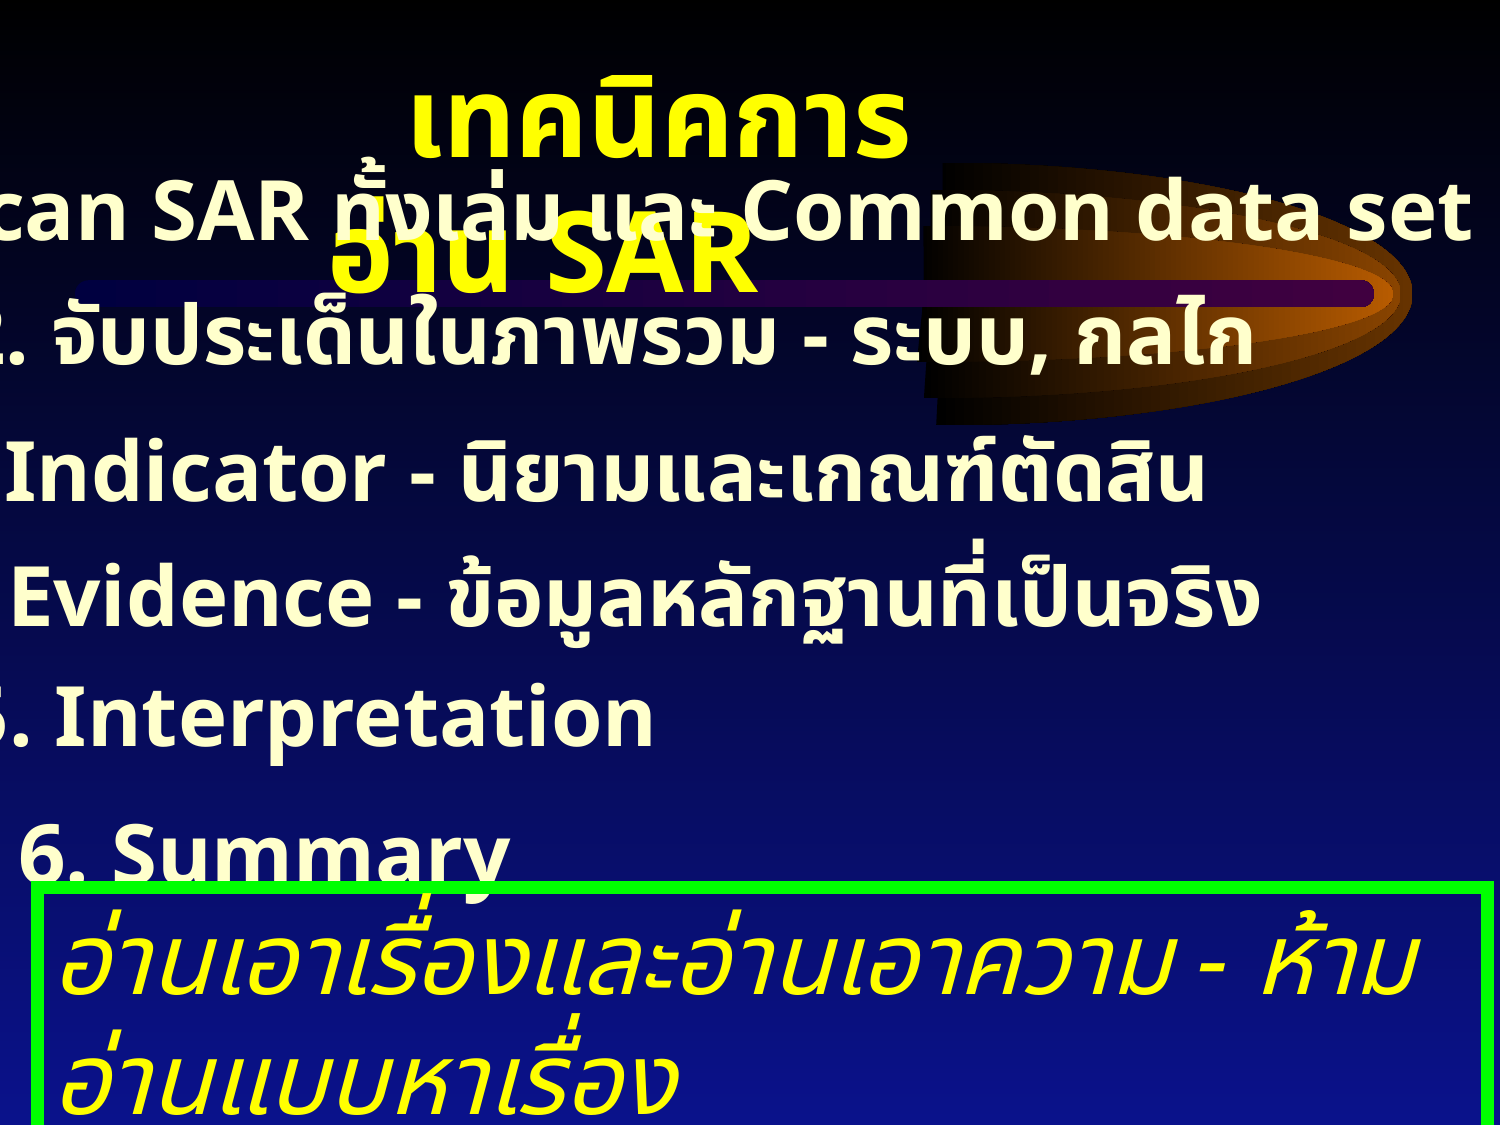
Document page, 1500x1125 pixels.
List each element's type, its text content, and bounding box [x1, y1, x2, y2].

text_box อ่านเอาเรื่องและอ่านเอาความ - ห้ามอ่านแบบหาเรื่อง [37, 887, 1488, 1125]
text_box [99, 149, 1217, 909]
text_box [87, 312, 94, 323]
text_box เทคนิคการอ่าน SAR [87, 240, 94, 304]
text_box เทคนิคการอ่าน SAR [87, 37, 1113, 200]
